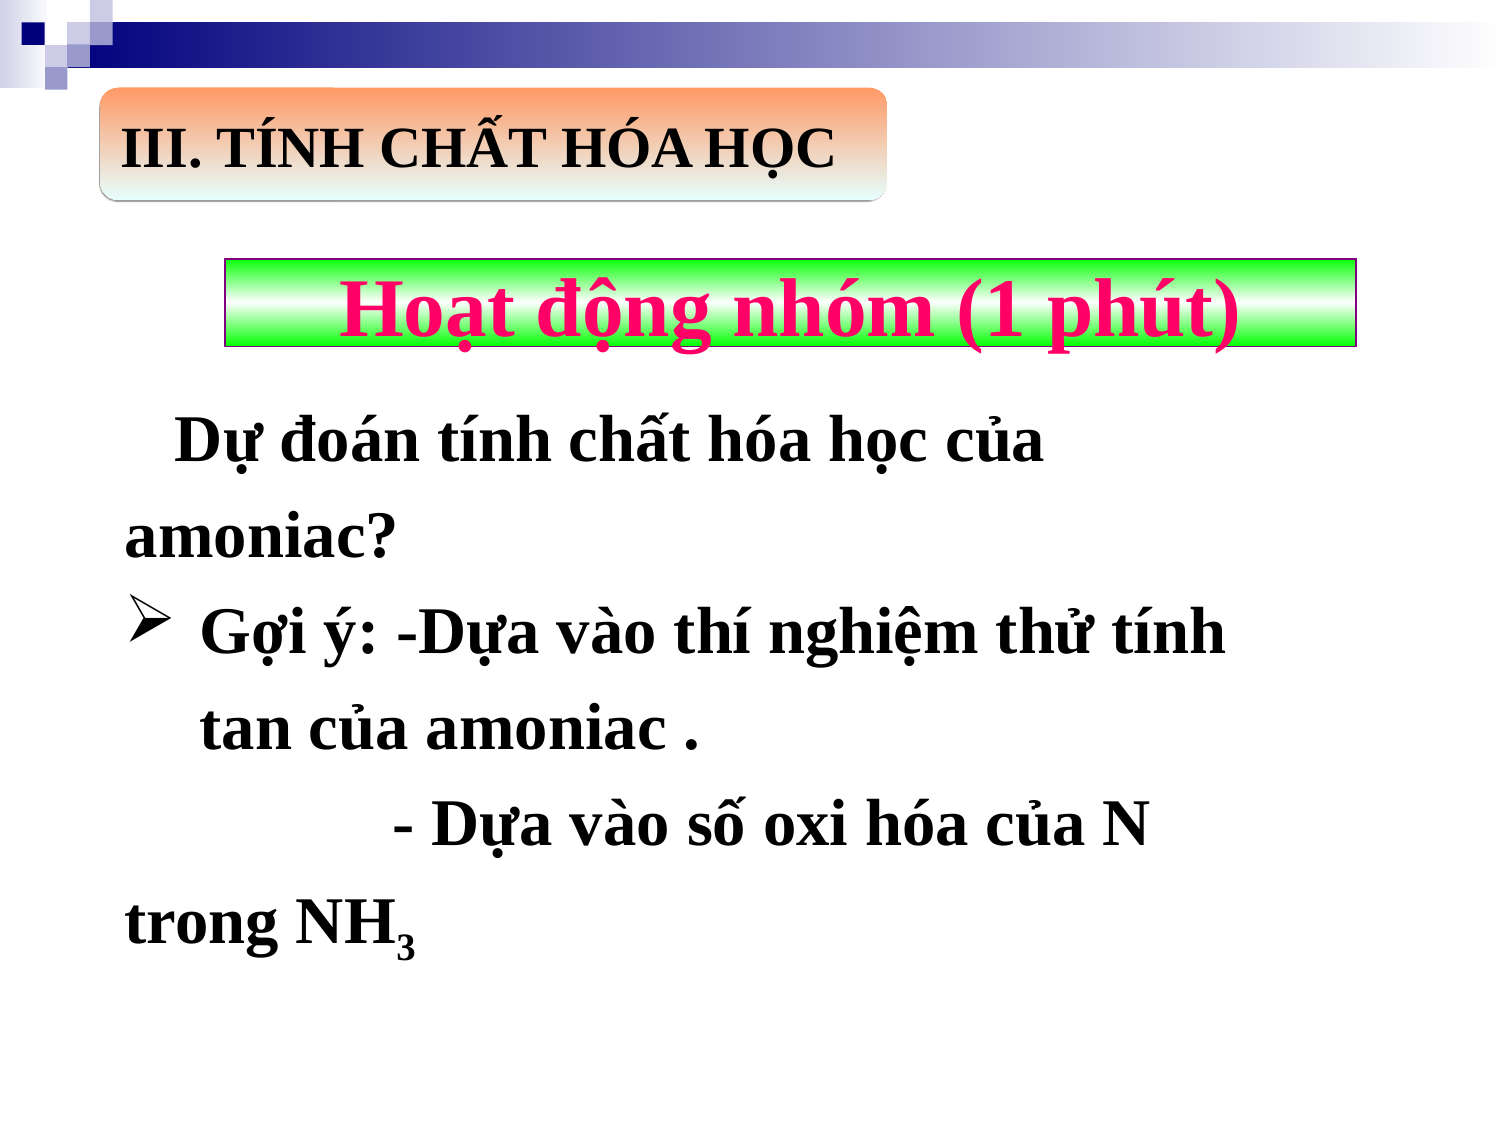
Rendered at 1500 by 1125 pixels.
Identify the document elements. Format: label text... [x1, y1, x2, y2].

text_box Hoạt động nhóm (1 phút) [224, 258, 1357, 347]
text_box III. TÍNH CHẤT HÓA HỌC [99, 87, 888, 201]
text_box Dự đoán tính chất hóa học của amoniac? Gợi ý: -Dựa vào thí nghiệm thử tính tan của amoniac . - Dựa vào số oxi hóa của N trong NH3 [109, 371, 1298, 976]
